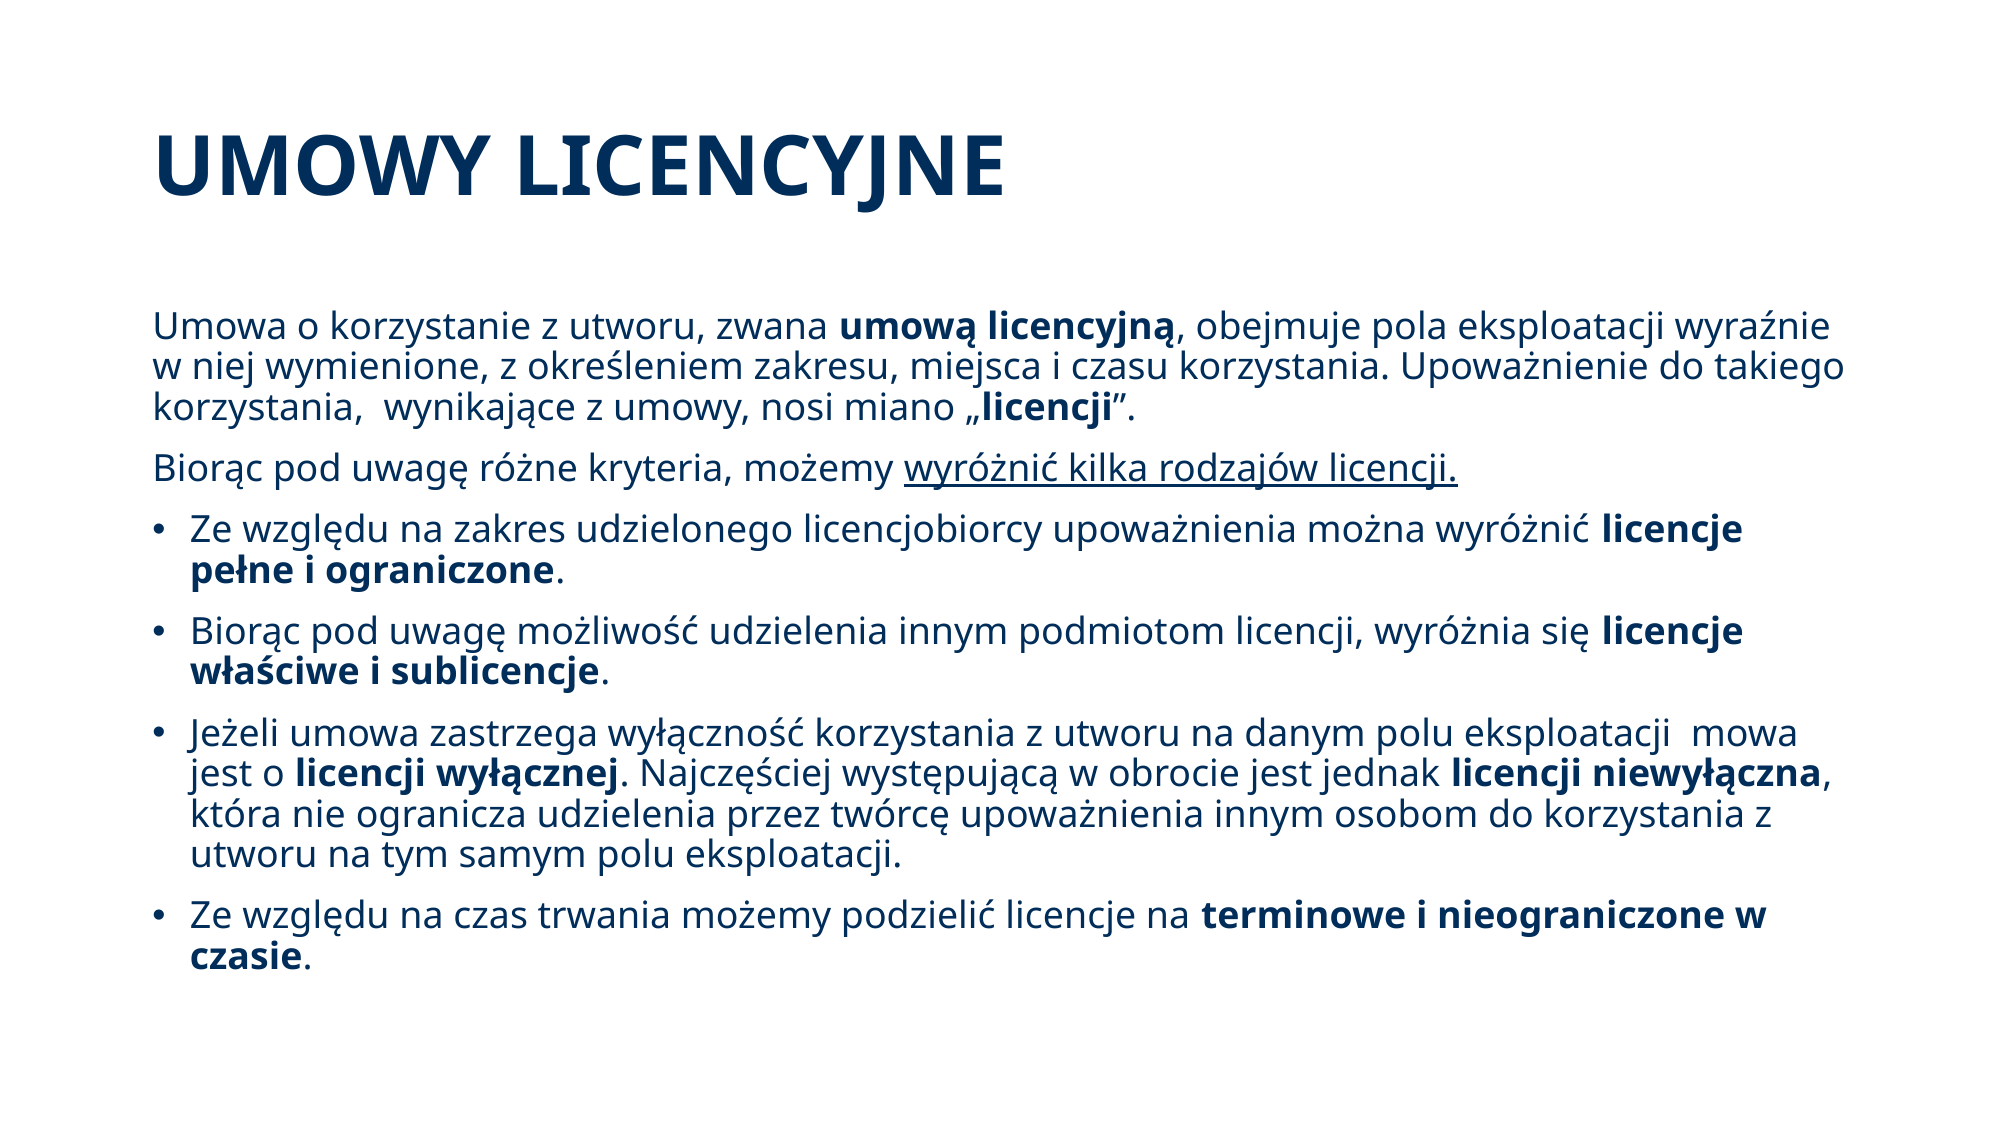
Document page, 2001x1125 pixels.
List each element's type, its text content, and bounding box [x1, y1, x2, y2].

title UMOWY LICENCYJNE [137, 59, 1863, 278]
list Umowa o korzystanie z utworu, zwana umową licencyjną, obejmuje pola eksploatacji wyraźnie w niej wymienione, z określeniem zakresu, miejsca i czasu korzystania. Upoważnienie do takiego korzystania, wynikające z umowy, nosi miano „licencji”. Biorąc pod uwagę różne kryteria, możemy wyróżnić kilka rodzajów licencji. Ze względu na zakres udzielonego licencjobiorcy upoważnienia można wyróżnić licencje pełne i ograniczone. Biorąc pod uwagę możliwość udzielenia innym podmiotom licencji, wyróżnia się licencje właściwe i sublicencje. Jeżeli umowa zastrzega wyłączność korzystania z utworu na danym polu eksploatacji mowa jest o licencji wyłącznej. Najczęściej występującą w obrocie jest jednak licencji niewyłączna, która nie ogranicza udzielenia przez twórcę upoważnienia innym osobom do korzystania z utworu na tym samym polu eksploatacji. Ze względu na czas trwania możemy podzielić licencje na terminowe i nieograniczone w czasie. [137, 299, 1863, 1014]
